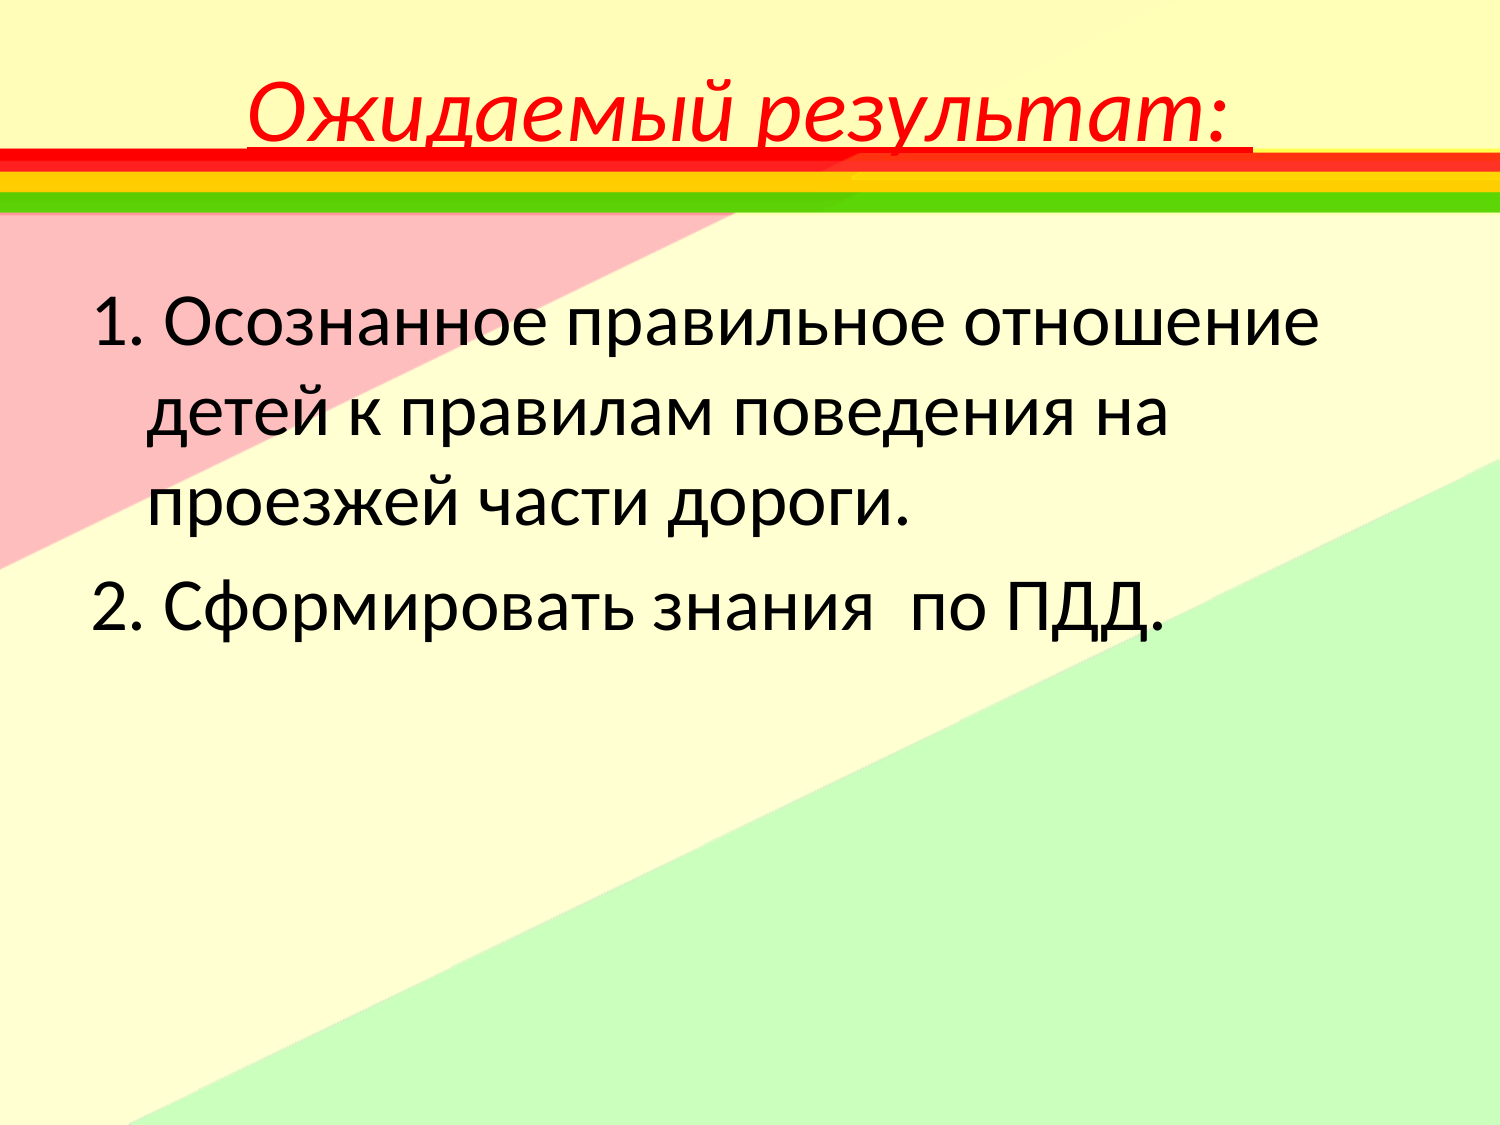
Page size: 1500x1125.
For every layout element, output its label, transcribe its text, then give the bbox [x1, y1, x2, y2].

list 1. Осознанное правильное отношение детей к правилам поведения на проезжей части дороги. 2. Сформировать знания по ПДД. [74, 262, 1426, 1006]
title Ожидаемый результат: [74, 44, 1426, 165]
picture [0, 0, 1500, 1125]
